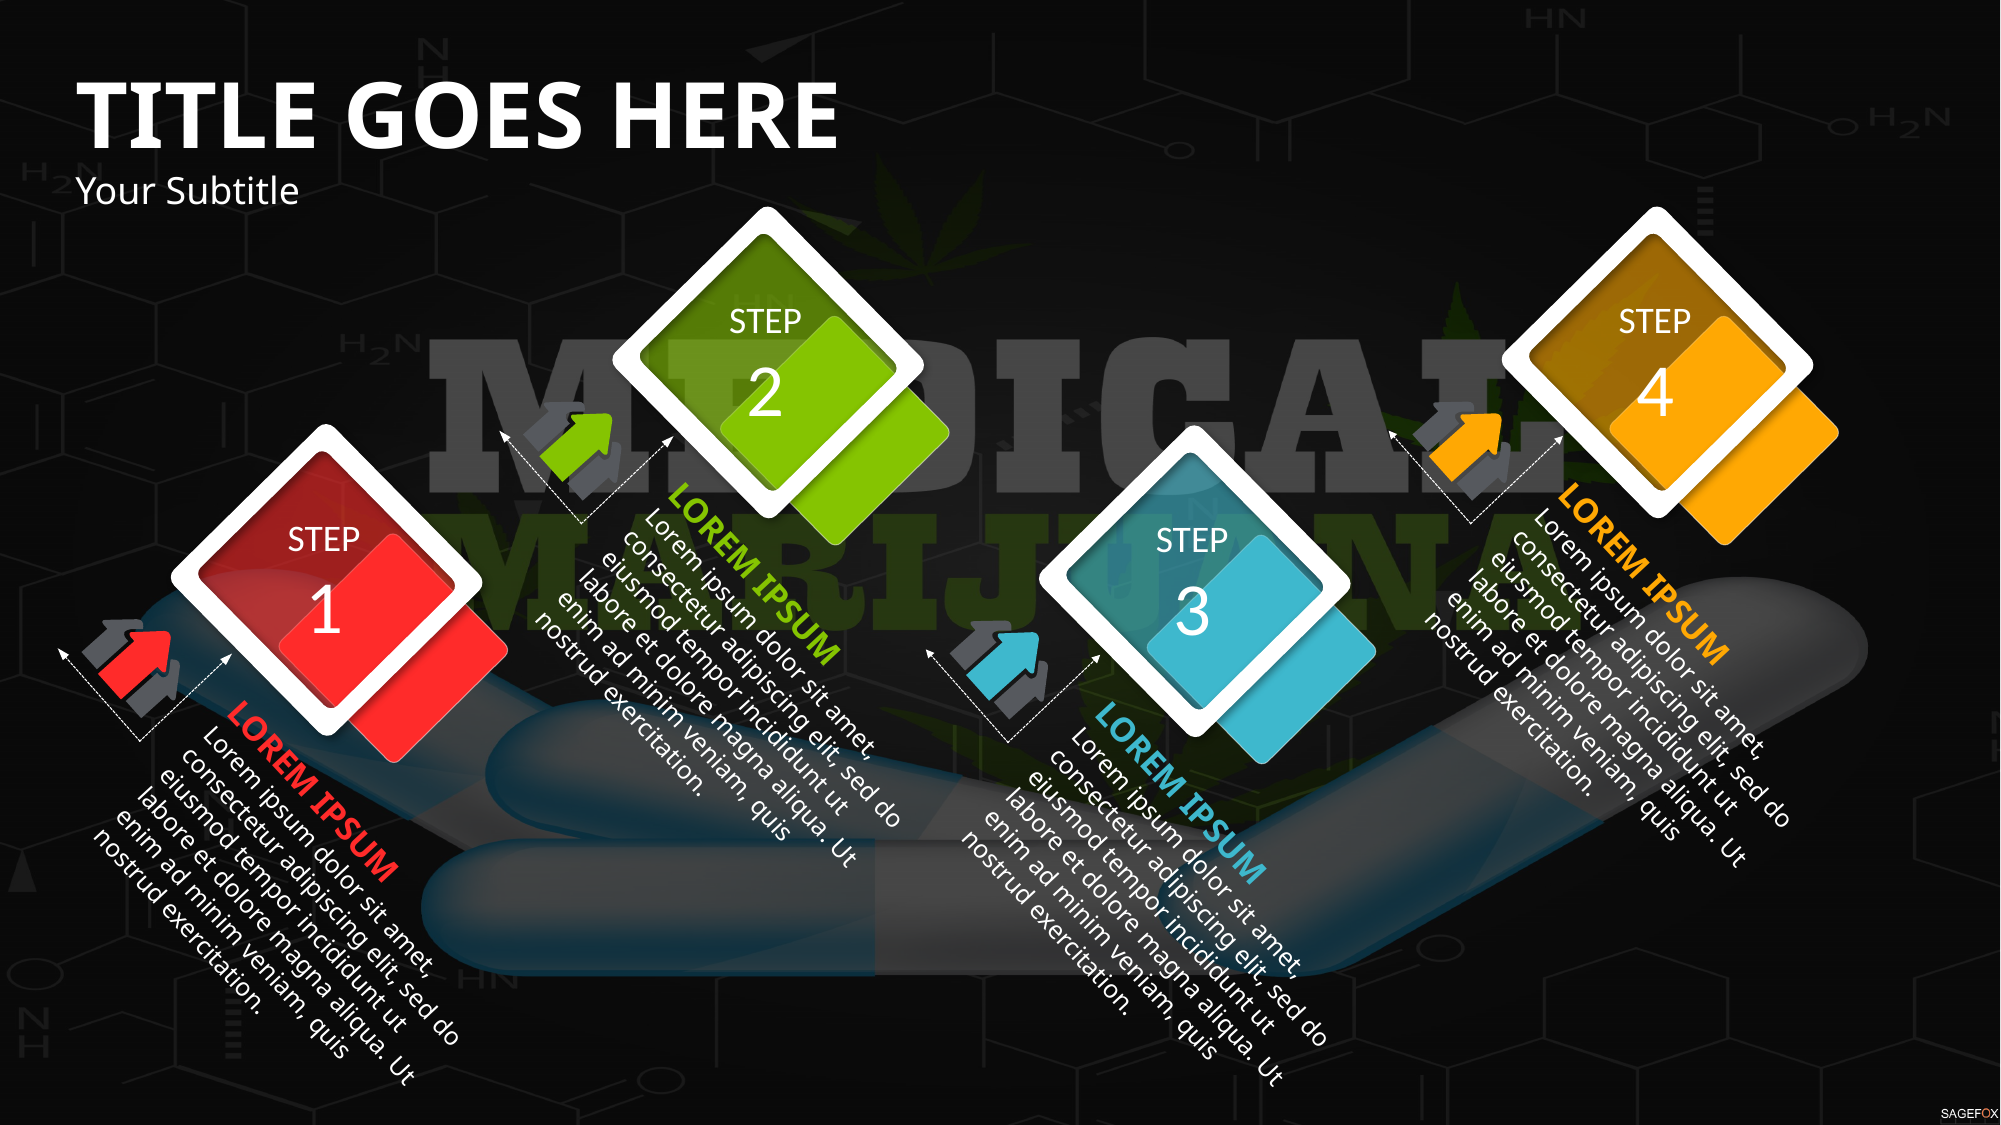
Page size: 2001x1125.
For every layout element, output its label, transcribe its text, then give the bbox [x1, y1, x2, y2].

text_box TITLE GOES HERE Your Subtitle [60, 49, 1036, 220]
text_box [795, 392, 951, 546]
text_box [214, 465, 440, 695]
text_box LOREM IPSUM Lorem ipsum dolor sit amet, consectetur adipiscing elit, sed do eiusmod tempor incididunt ut labore et dolore magna aliqua. Ut enim ad minim veniam, quis nostrud exercitation. [1408, 477, 1881, 947]
text_box [354, 611, 509, 764]
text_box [1545, 247, 1771, 477]
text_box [1388, 387, 1563, 525]
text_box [655, 247, 881, 477]
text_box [925, 606, 1101, 743]
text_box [1082, 466, 1308, 696]
text_box LOREM IPSUM Lorem ipsum dolor sit amet, consectetur adipiscing elit, sed do eiusmod tempor incididunt ut labore et dolore magna aliqua. Ut enim ad minim veniam, quis nostrud exercitation. [519, 477, 992, 947]
picture [0, 0, 2001, 1125]
text_box LOREM IPSUM Lorem ipsum dolor sit amet, consectetur adipiscing elit, sed do eiusmod tempor incididunt ut labore et dolore magna aliqua. Ut enim ad minim veniam, quis nostrud exercitation. [78, 695, 550, 1125]
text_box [499, 387, 674, 525]
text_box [57, 604, 233, 742]
text_box LOREM IPSUM Lorem ipsum dolor sit amet, consectetur adipiscing elit, sed do eiusmod tempor incididunt ut labore et dolore magna aliqua. Ut enim ad minim veniam, quis nostrud exercitation. [946, 696, 1419, 1125]
text_box [1685, 393, 1840, 546]
text_box [1222, 611, 1377, 765]
